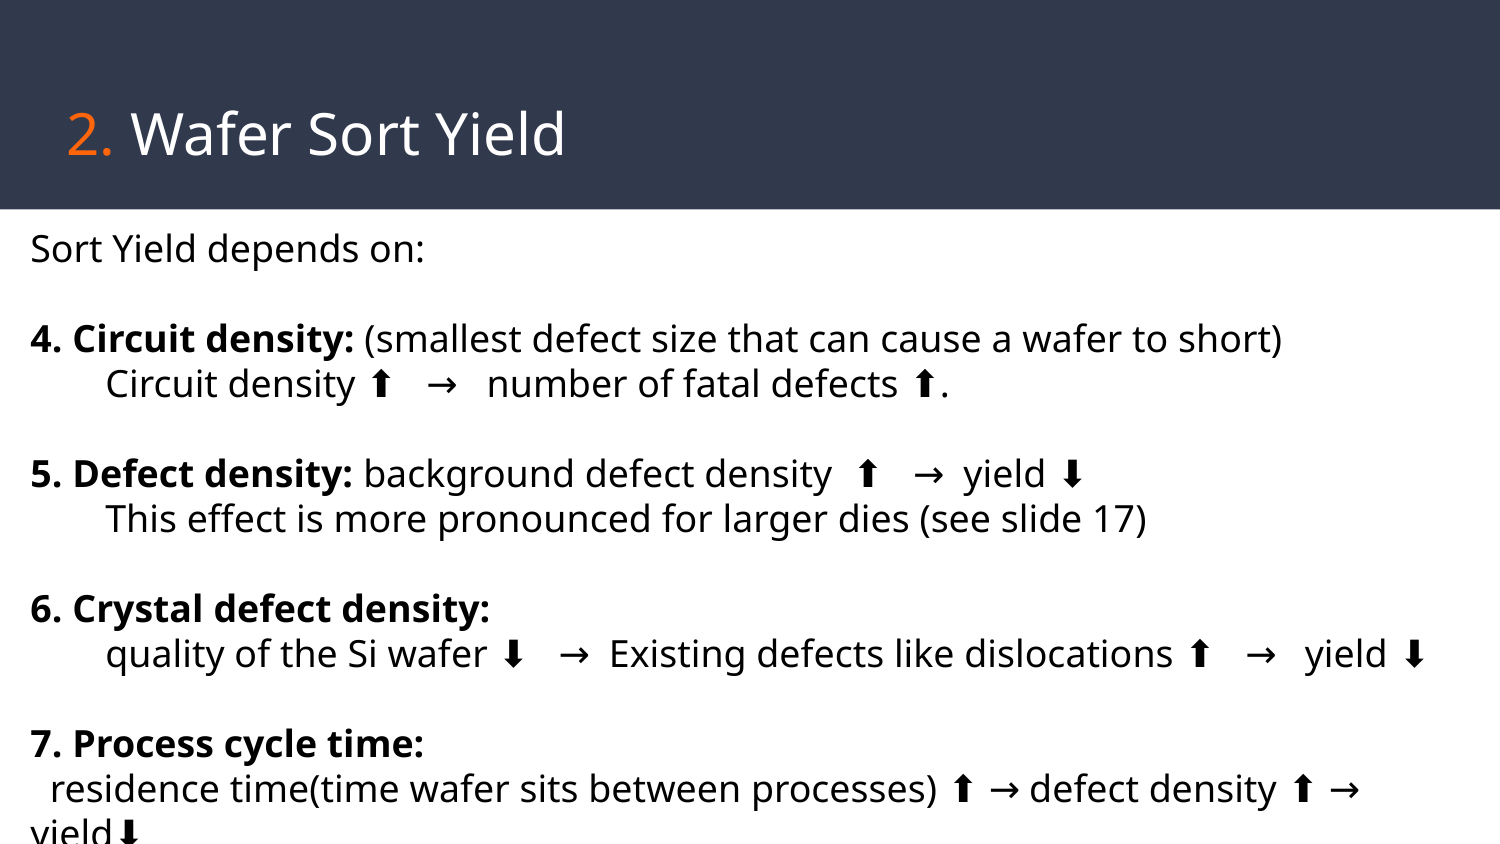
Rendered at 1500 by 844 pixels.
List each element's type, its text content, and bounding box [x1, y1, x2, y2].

title 2. Wafer Sort Yield [51, 82, 1449, 185]
text_box Sort Yield depends on: 4. Circuit density: (smallest defect size that can cause a wafer to short) Circuit density ⬆ → number of fatal defects ⬆. 5. Defect density: background defect density ⬆ → yield ⬇ This effect is more pronounced for larger dies (see slide 17) 6. Crystal defect density: quality of the Si wafer ⬇ → Existing defects like dislocations ⬆ → yield ⬇ 7. Process cycle time: residence time(time wafer sits between processes) ⬆ → defect density ⬆ → yield⬇ [15, 210, 1500, 816]
